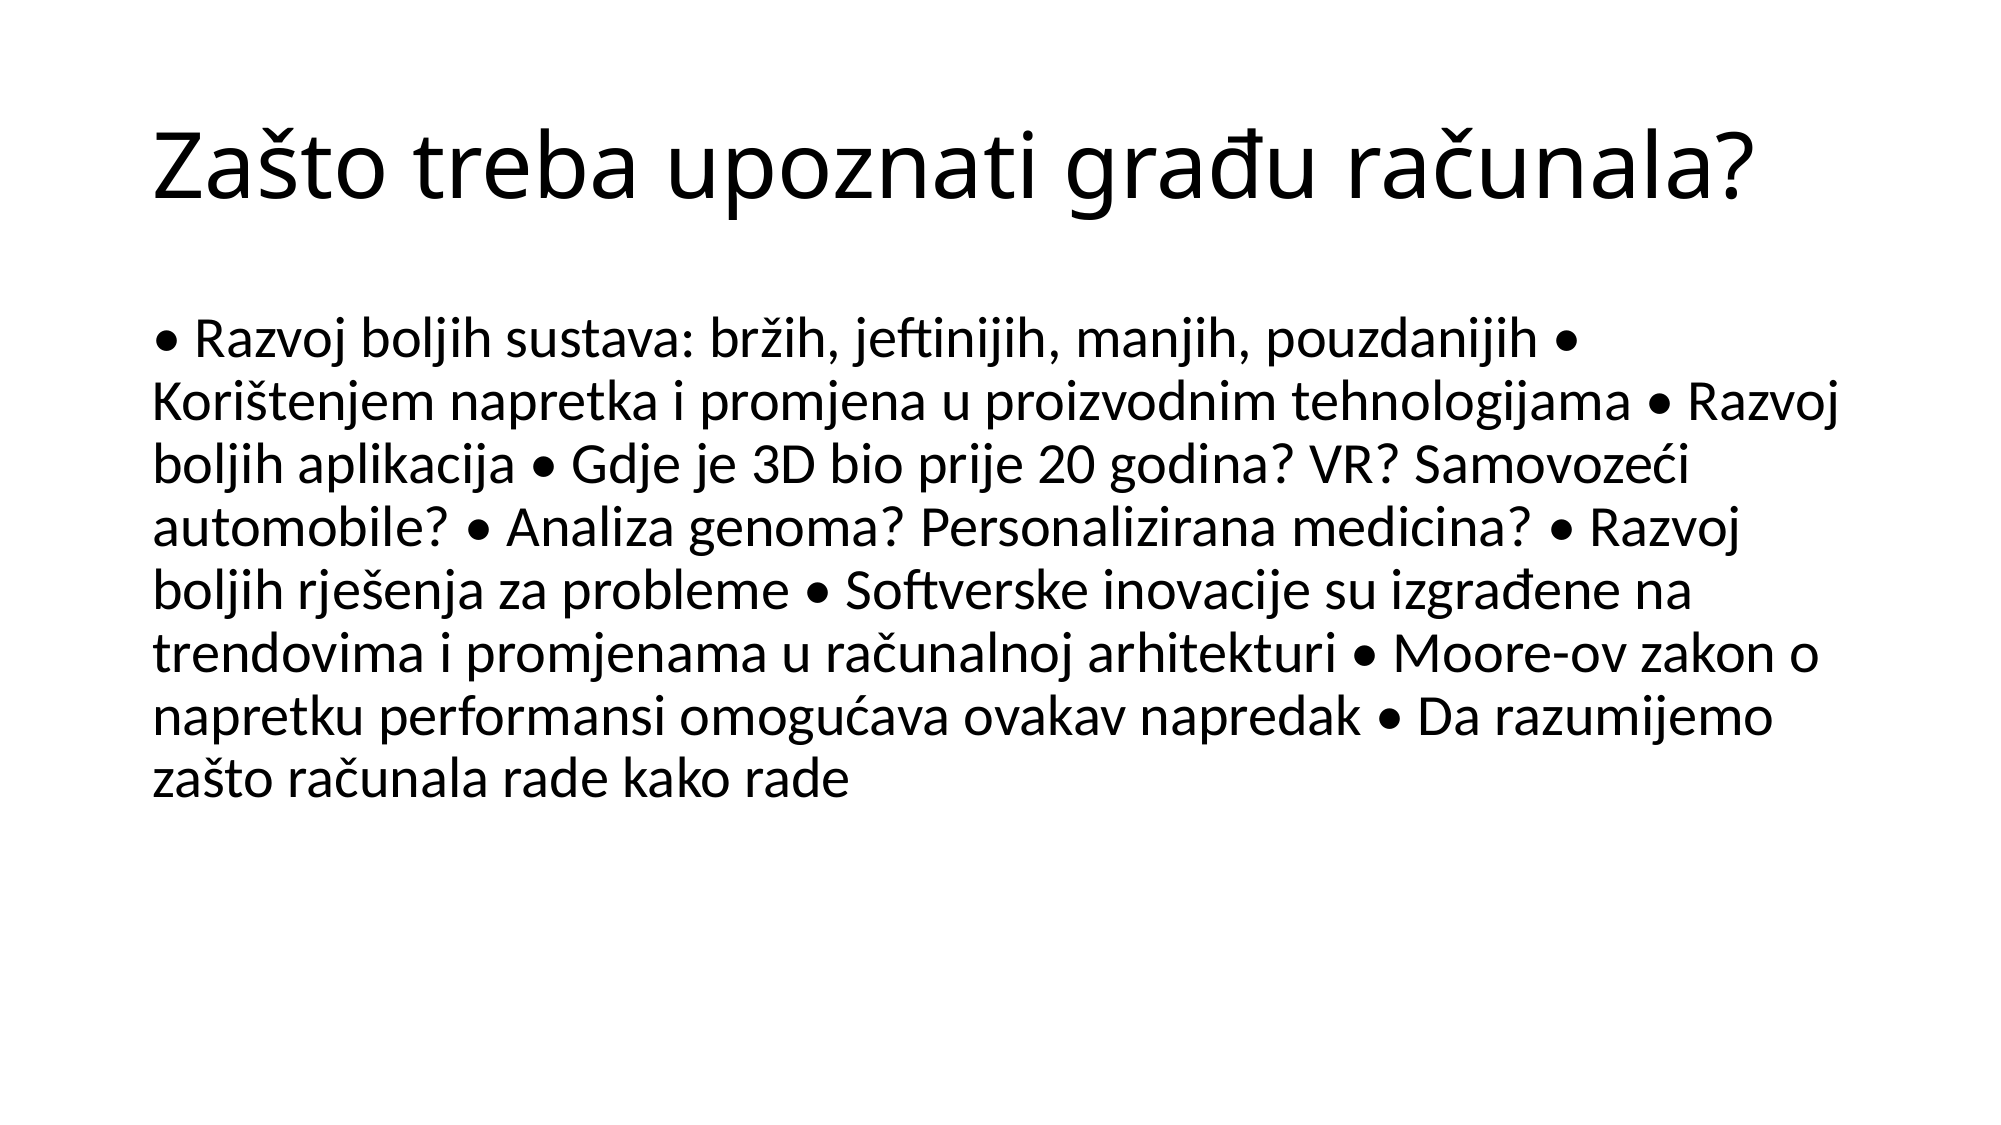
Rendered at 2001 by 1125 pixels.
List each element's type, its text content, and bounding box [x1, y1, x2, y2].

list • Razvoj boljih sustava: bržih, jeftinijih, manjih, pouzdanijih • Korištenjem napretka i promjena u proizvodnim tehnologijama • Razvoj boljih aplikacija • Gdje je 3D bio prije 20 godina? VR? Samovozeći automobile? • Analiza genoma? Personalizirana medicina? • Razvoj boljih rješenja za probleme • Softverske inovacije su izgrađene na trendovima i promjenama u računalnoj arhitekturi • Moore-ov zakon o napretku performansi omogućava ovakav napredak • Da razumijemo zašto računala rade kako rade [137, 299, 1863, 1014]
title Zašto treba upoznati građu računala? [137, 59, 1863, 278]
